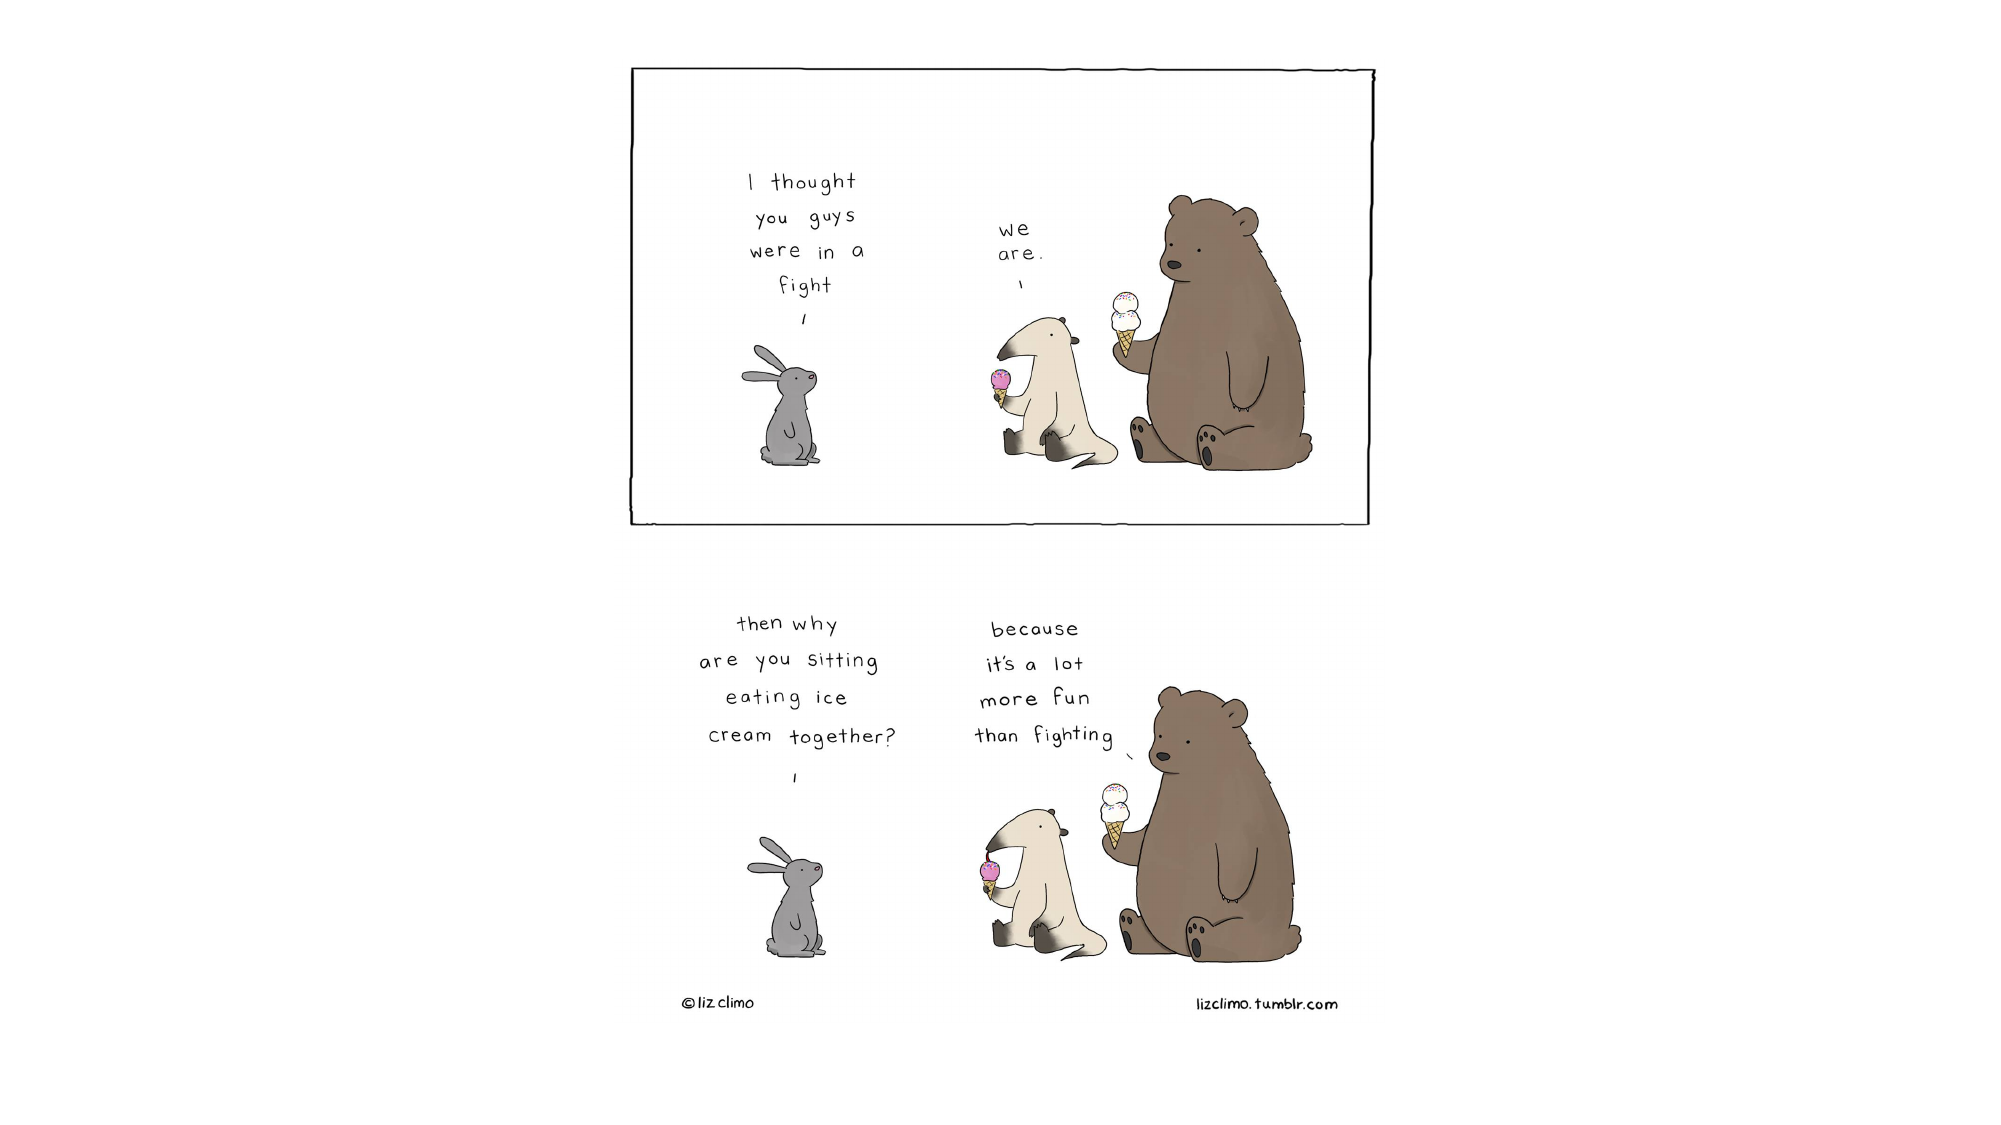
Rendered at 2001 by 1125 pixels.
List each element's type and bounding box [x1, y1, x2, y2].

picture [614, 59, 1385, 1023]
